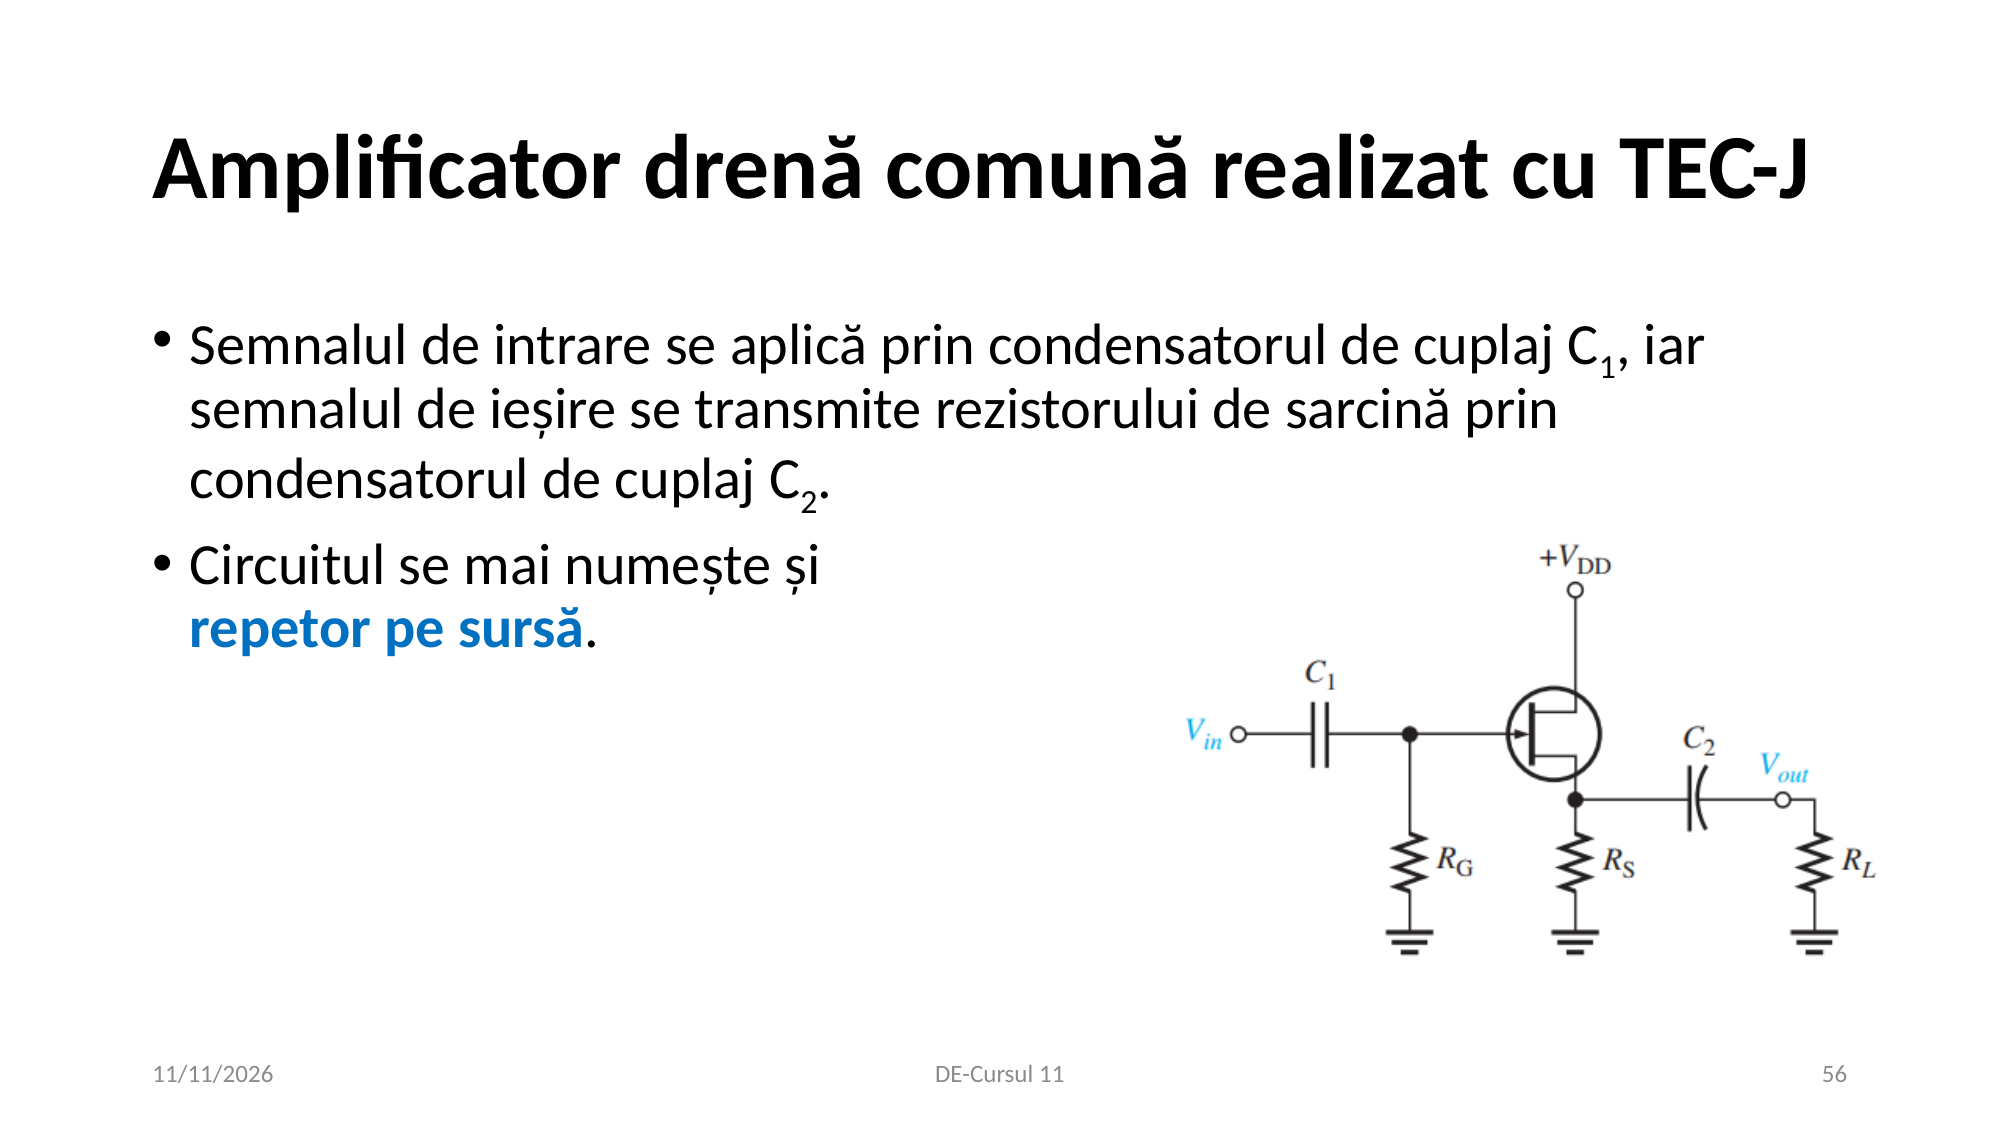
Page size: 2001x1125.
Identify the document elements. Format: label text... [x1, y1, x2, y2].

list Semnalul de intrare se aplică prin condensatorul de cuplaj C1, iar semnalul de ieșire se transmite rezistorului de sarcină prin condensatorul de cuplaj C2. Circuitul se mai numește și repetor pe sursă. [137, 299, 1863, 1014]
title Amplificator drenă comună realizat cu TEC-J [137, 59, 1863, 278]
slide_number 56 [1412, 1042, 1863, 1103]
footer DE-Cursul 11 [662, 1042, 1338, 1103]
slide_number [137, 1042, 588, 1103]
picture [1176, 535, 1895, 964]
